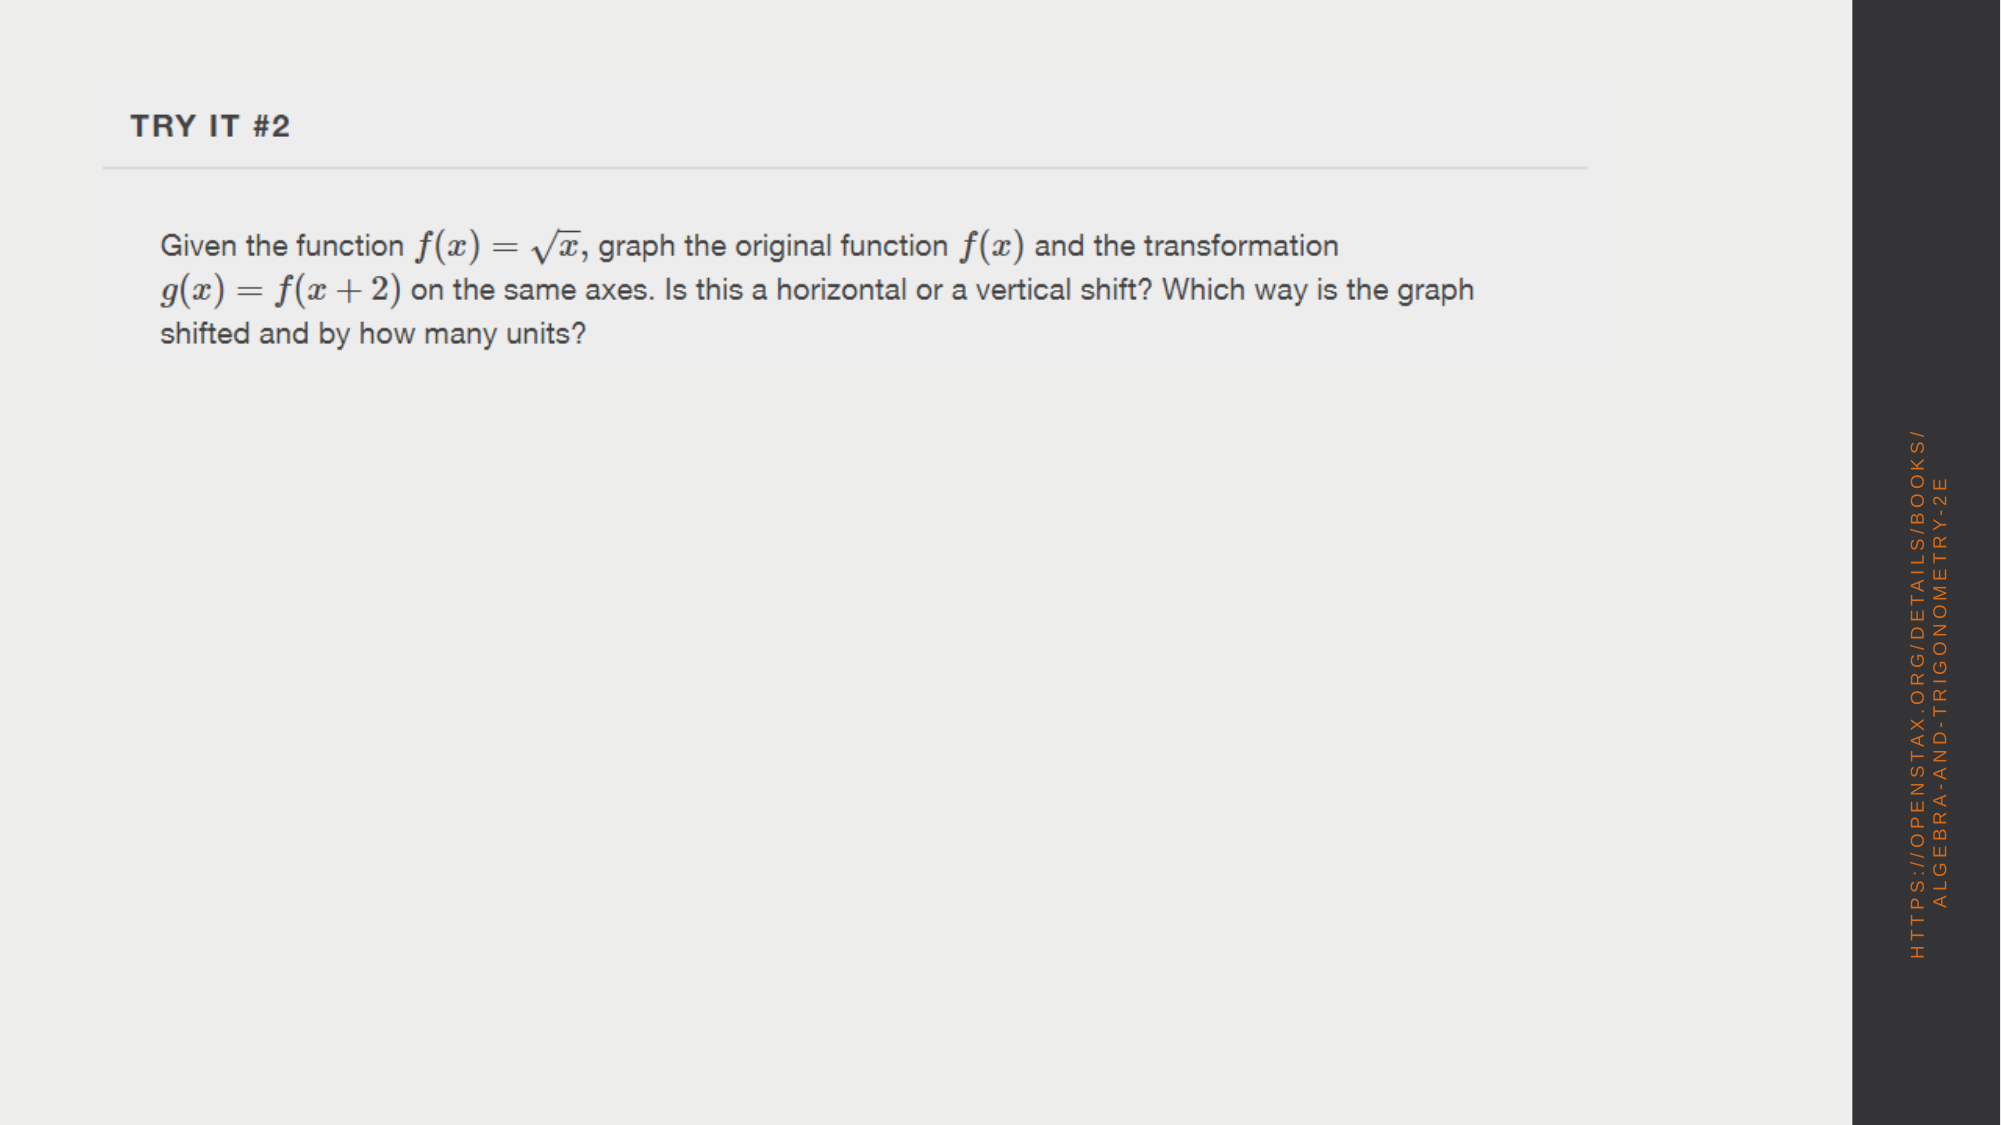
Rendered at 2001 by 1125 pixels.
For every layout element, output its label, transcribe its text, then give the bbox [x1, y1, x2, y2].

footer https://openstax.org/details/books/algebra-and-trigonometry-2e [1897, 400, 1958, 988]
picture [92, 82, 1608, 370]
